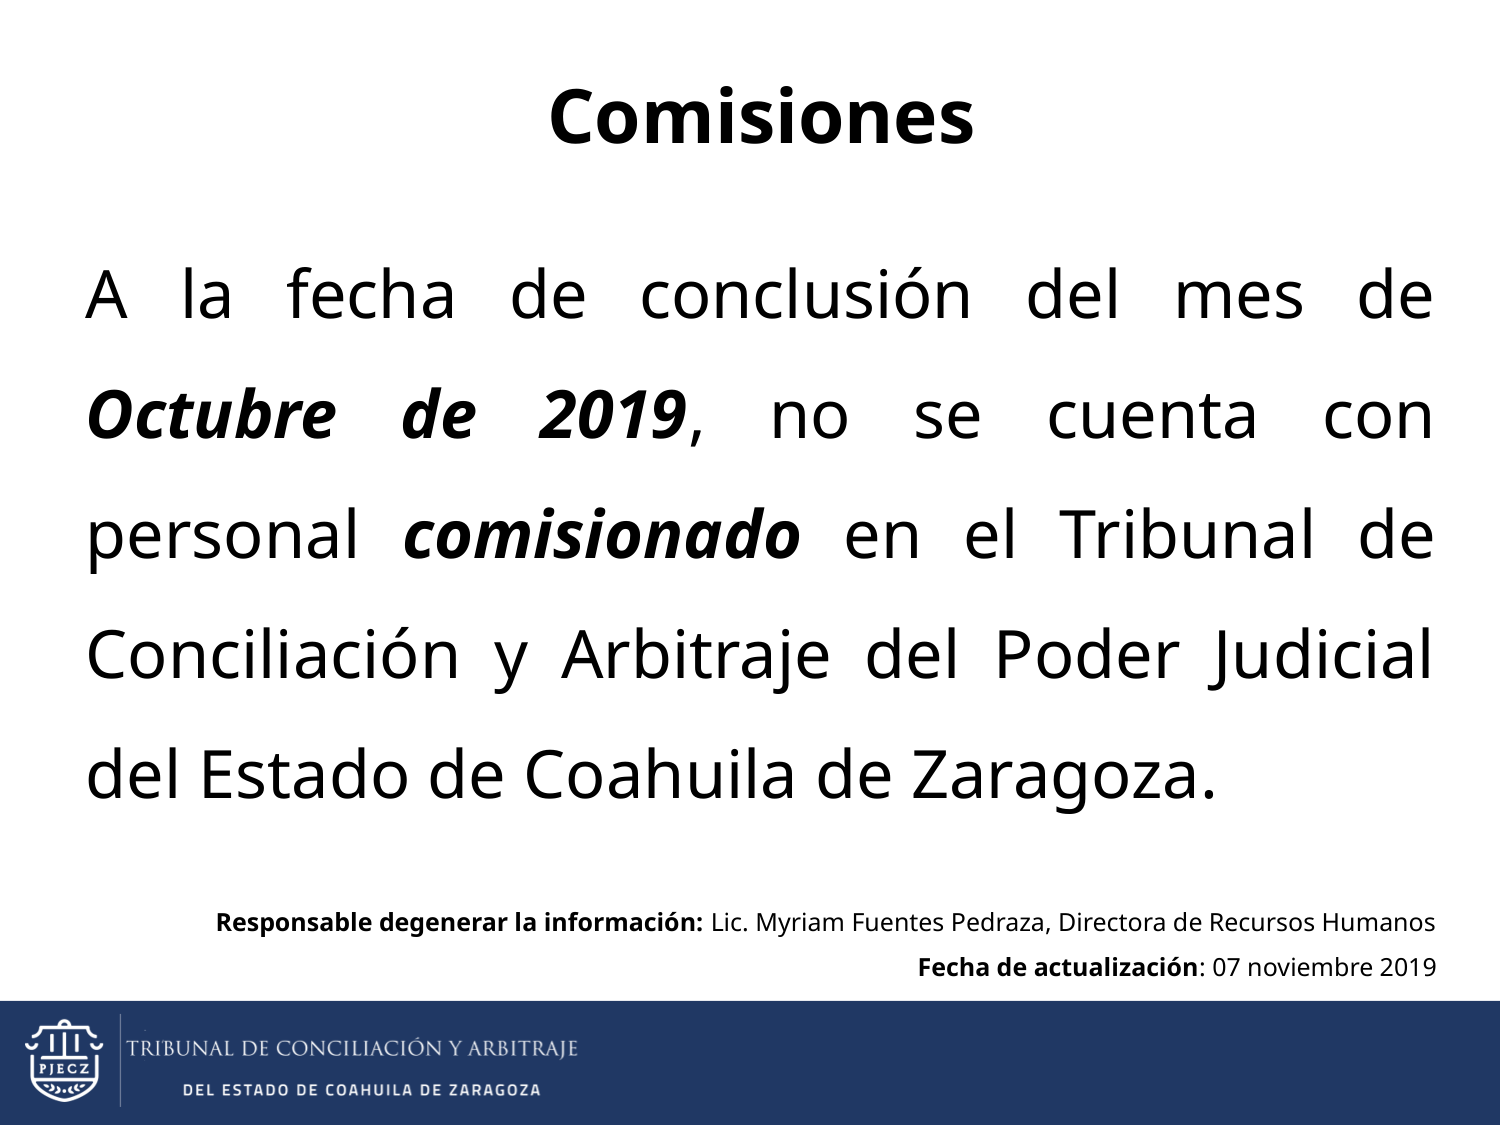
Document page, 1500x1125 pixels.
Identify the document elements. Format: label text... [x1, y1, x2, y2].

picture [0, 0, 1500, 1125]
text_box A la fecha de conclusión del mes de Octubre de 2019, no se cuenta con personal comisionado en el Tribunal de Conciliación y Arbitraje del Poder Judicial del Estado de Coahuila de Zaragoza. Responsable degenerar la información: Lic. Myriam Fuentes Pedraza, Directora de Recursos Humanos Fecha de actualización: 07 noviembre 2019 [71, 204, 1452, 989]
text_box Comisiones [511, 61, 1012, 166]
